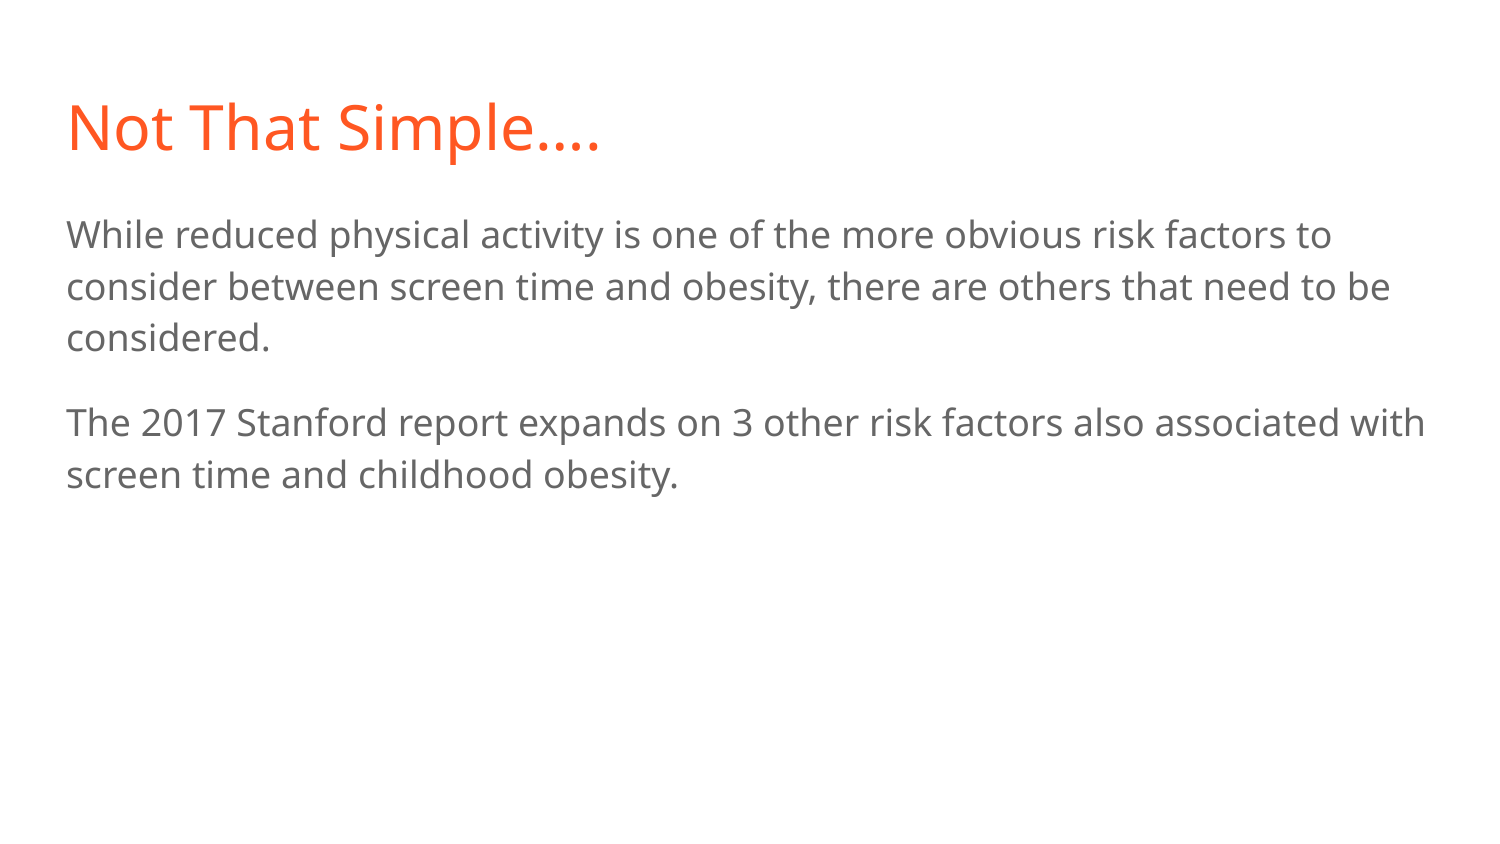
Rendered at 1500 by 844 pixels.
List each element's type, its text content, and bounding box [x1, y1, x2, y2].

title Not That Simple…. [51, 72, 1449, 167]
list While reduced physical activity is one of the more obvious risk factors to consider between screen time and obesity, there are others that need to be considered. The 2017 Stanford report expands on 3 other risk factors also associated with screen time and childhood obesity. [51, 189, 1449, 750]
